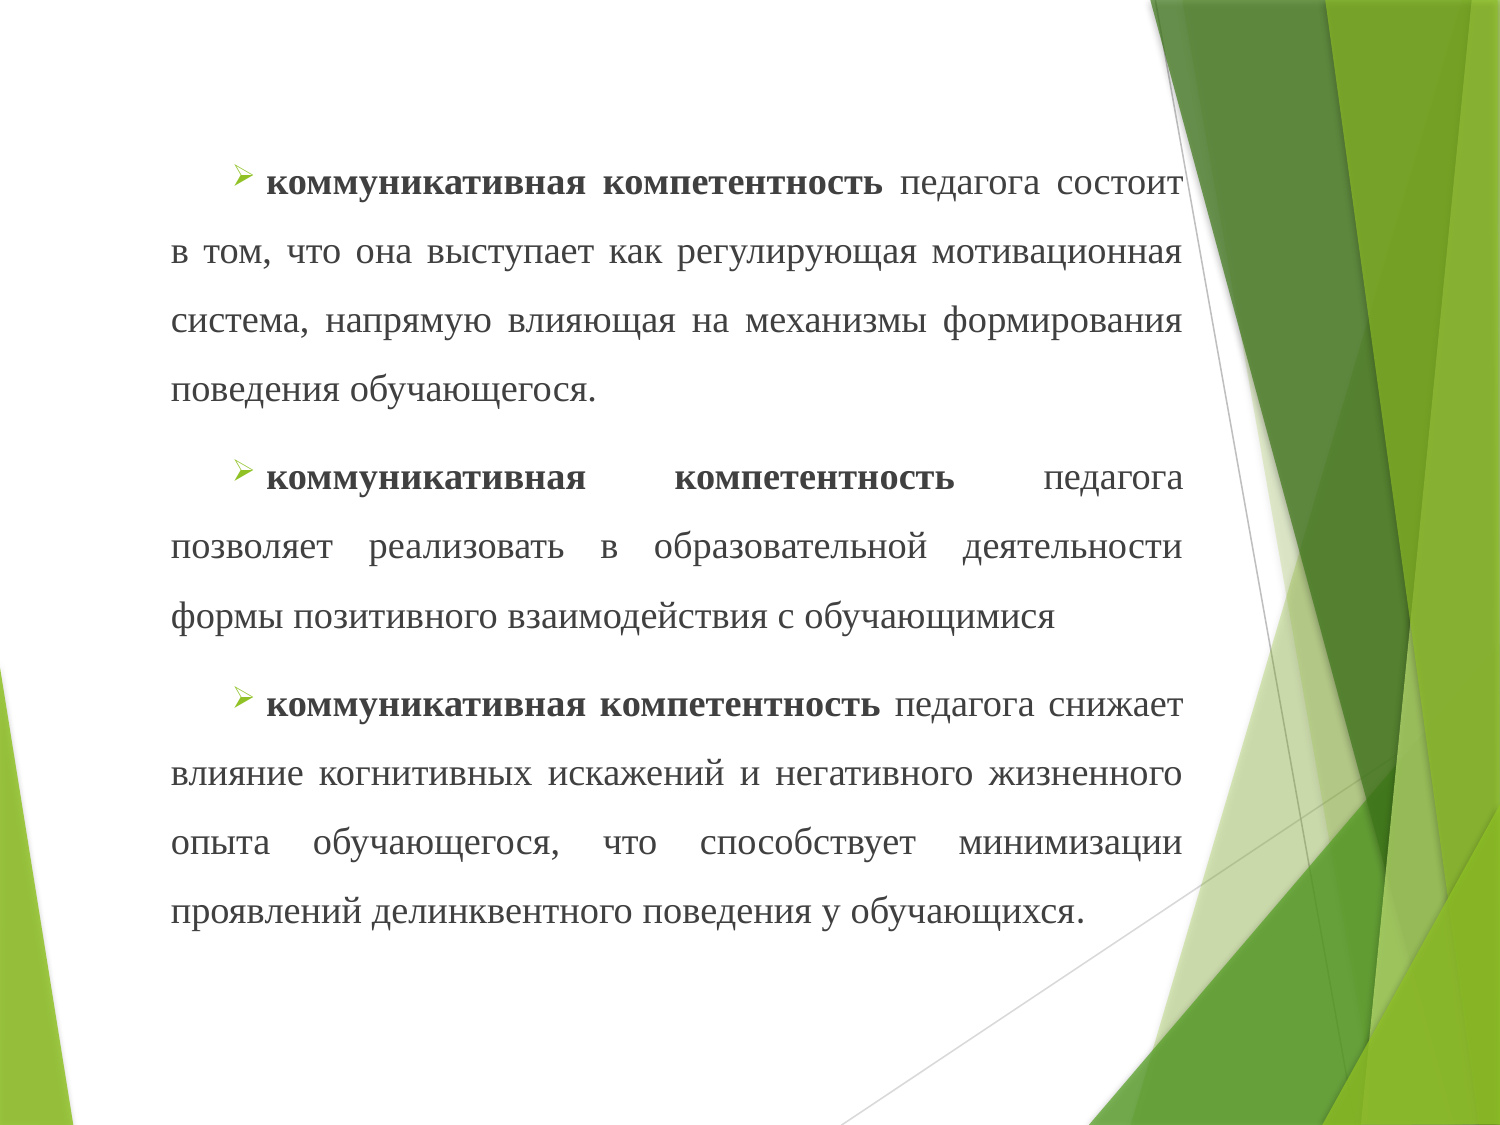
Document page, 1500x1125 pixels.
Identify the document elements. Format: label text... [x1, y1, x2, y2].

list коммуникативная компетентность педагога состоит в том, что она выступает как регулирующая мотивационная система, напрямую влияющая на механизмы формирования поведения обучающегося. коммуникативная компетентность педагога позволяет реализовать в образовательной деятельности формы позитивного взаимодействия с обучающимися коммуникативная компетентность педагога снижает влияние когнитивных искажений и негативного жизненного опыта обучающегося, что способствует минимизации проявлений делинквентного поведения у обучающихся. [99, 125, 1199, 991]
